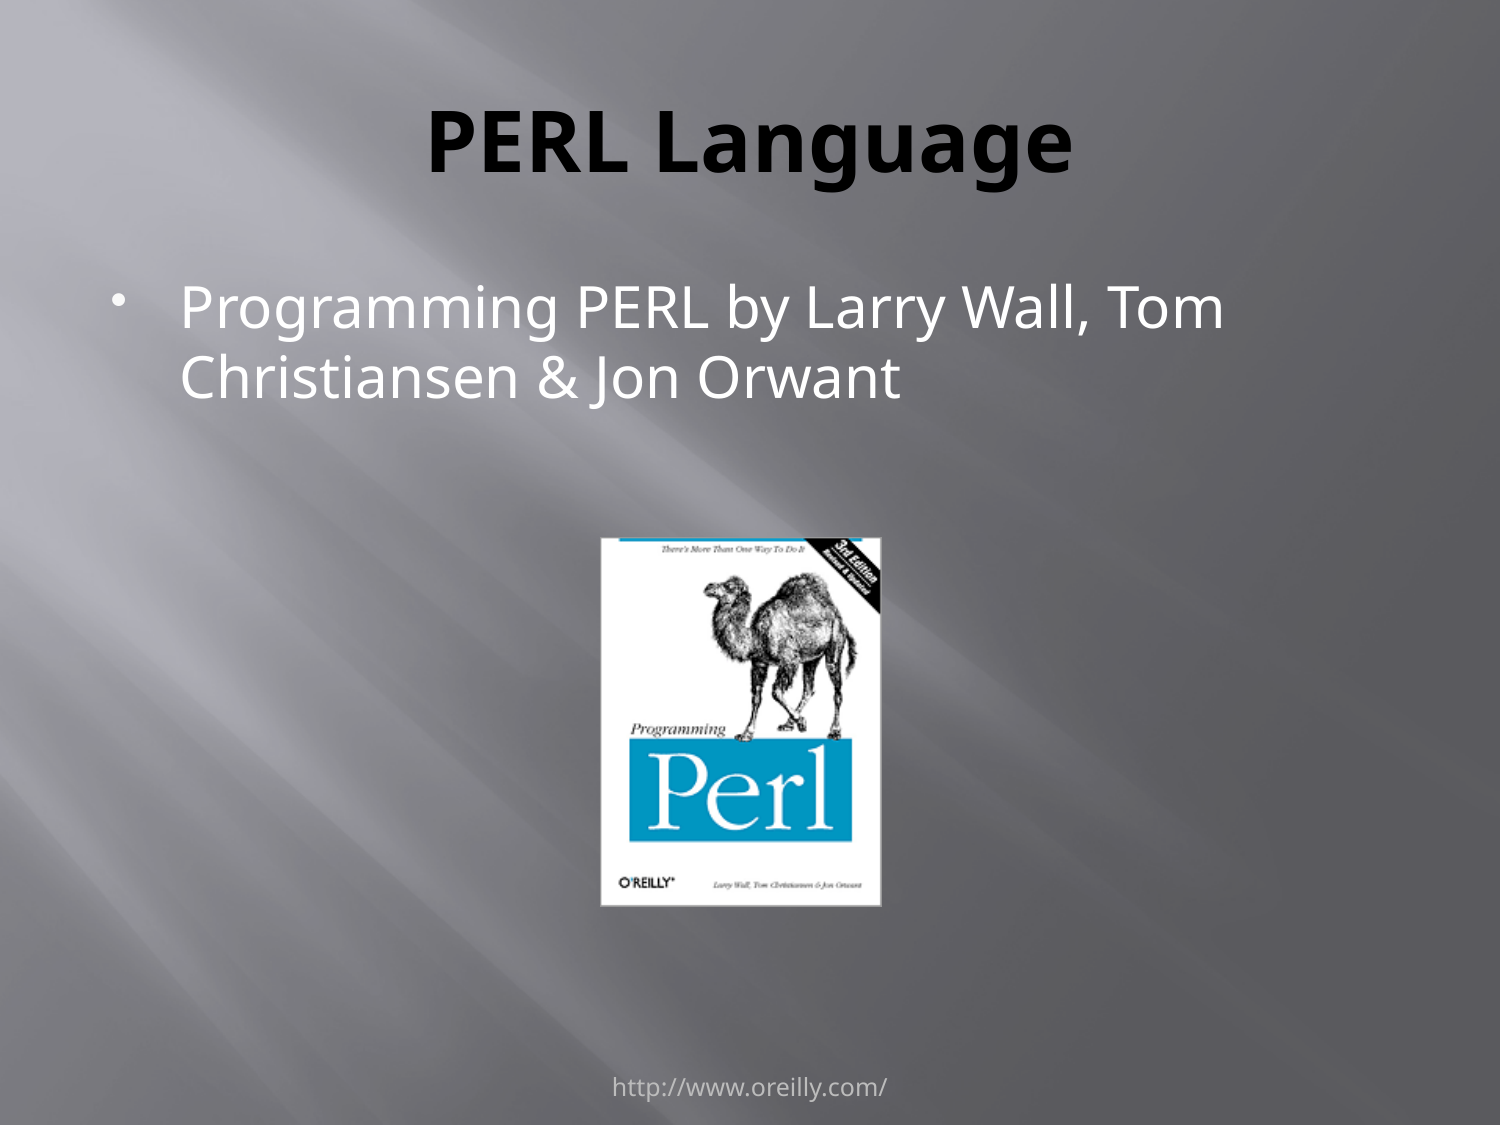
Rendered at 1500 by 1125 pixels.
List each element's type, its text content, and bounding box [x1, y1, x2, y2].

footer http://www.oreilly.com/ [512, 1052, 988, 1113]
title PERL Language [75, 45, 1425, 233]
picture [599, 537, 882, 907]
list Programming PERL by Larry Wall, Tom Christiansen & Jon Orwant [75, 262, 1425, 1035]
